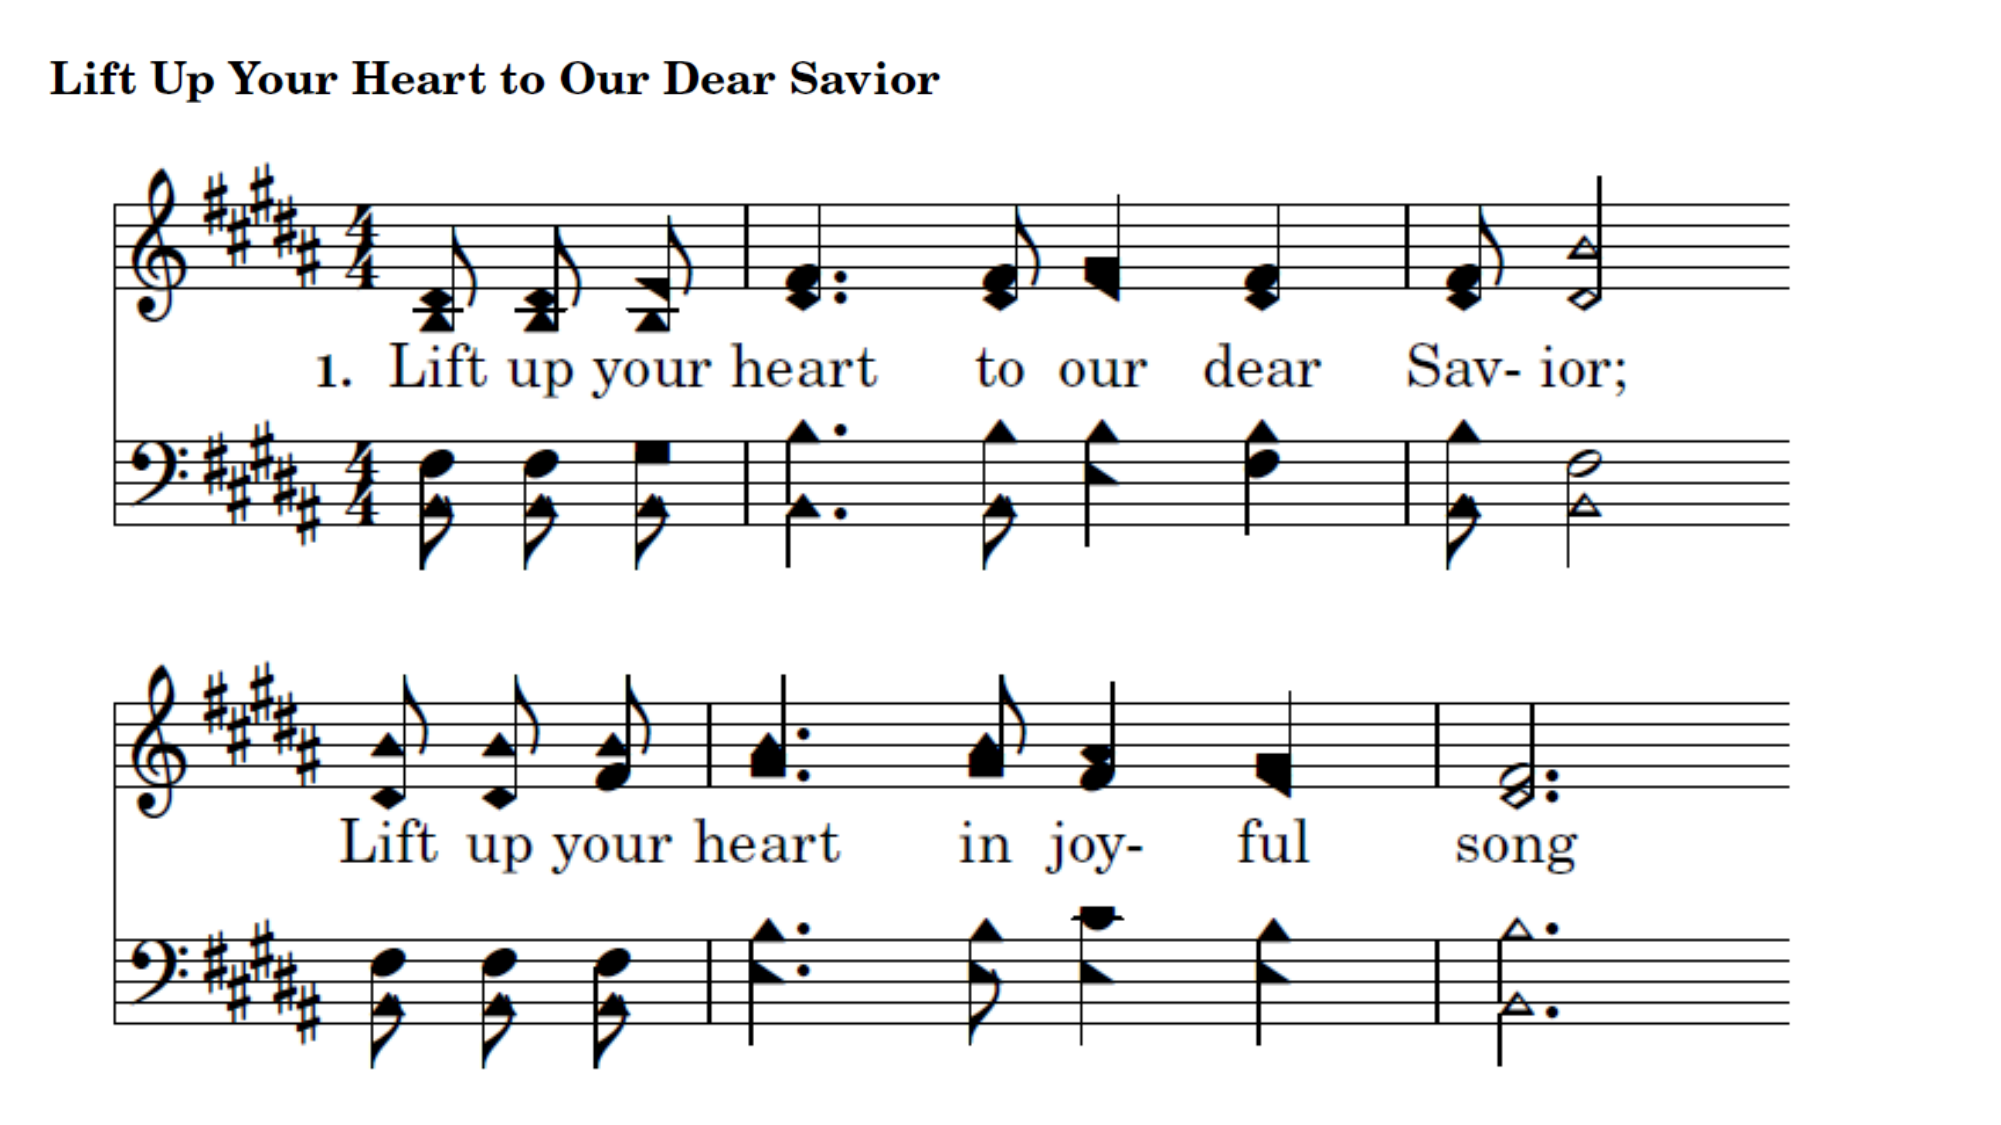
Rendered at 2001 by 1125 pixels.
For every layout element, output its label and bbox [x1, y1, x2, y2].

picture [98, 137, 1811, 1088]
picture [37, 37, 955, 113]
